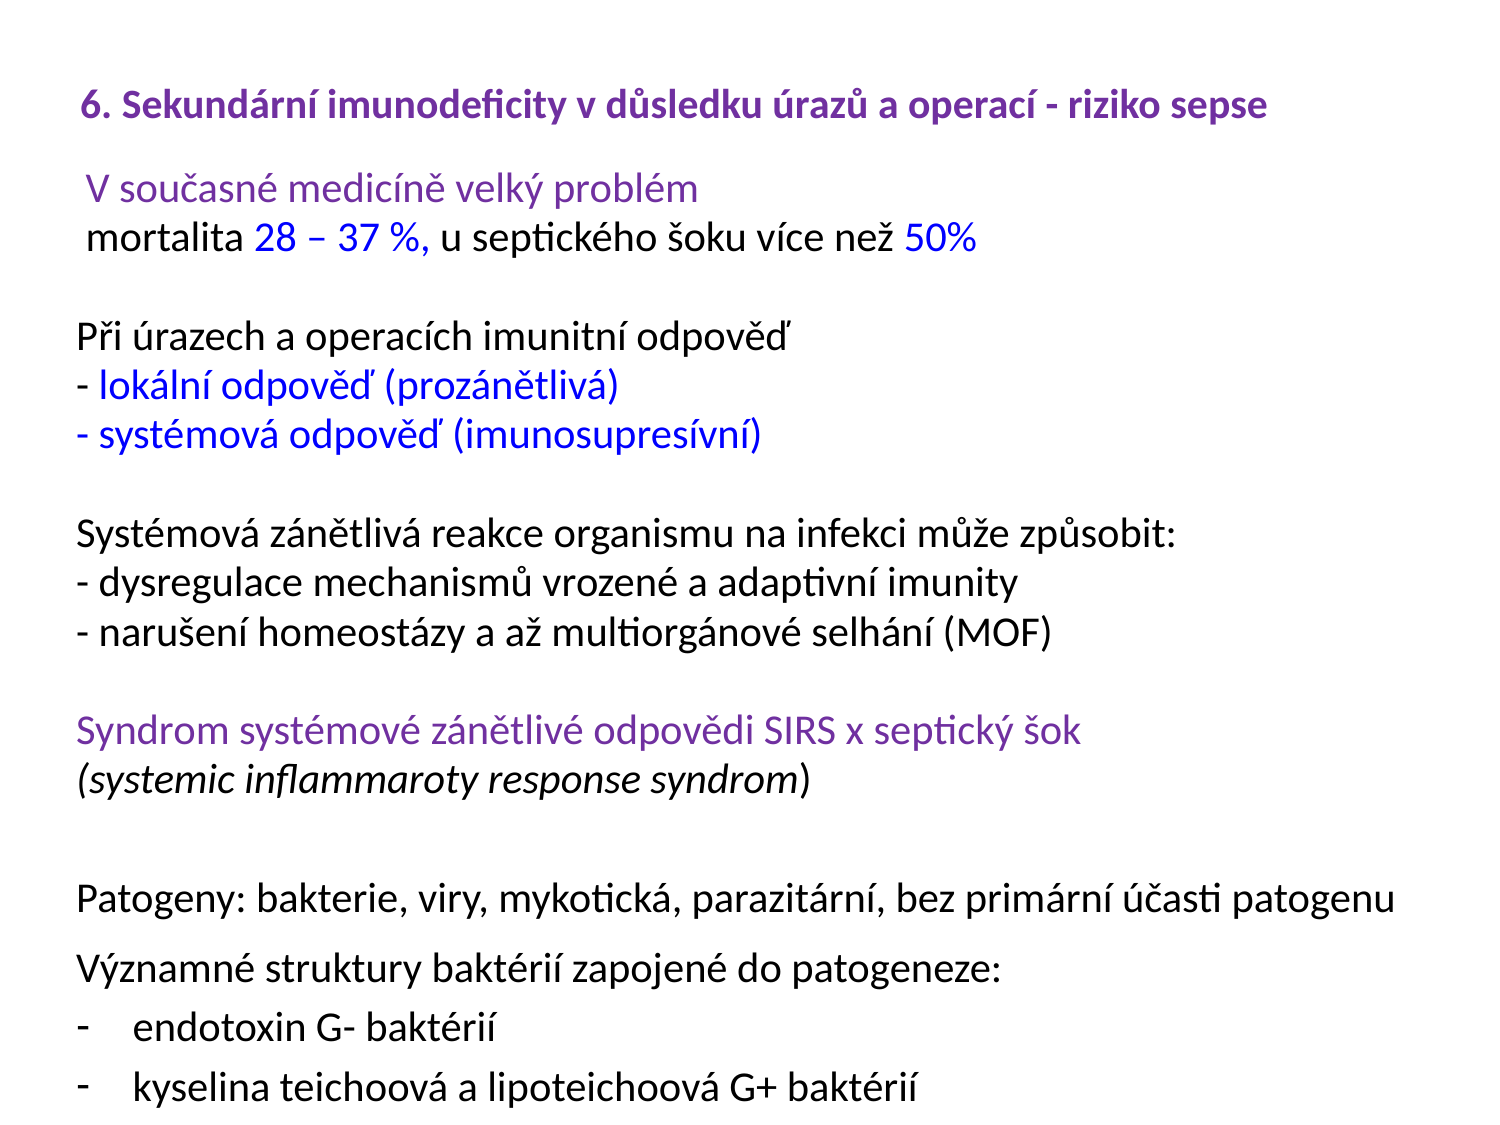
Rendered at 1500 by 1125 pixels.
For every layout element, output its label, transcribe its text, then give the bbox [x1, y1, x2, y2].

title 6. Sekundární imunodeficity v důsledku úrazů a operací - riziko sepse [64, 42, 1415, 161]
list V současné medicíně velký problém mortalita 28 – 37 %, u septického šoku více než 50% Při úrazech a operacích imunitní odpověď - lokální odpověď (prozánětlivá) - systémová odpověď (imunosupresívní) Systémová zánětlivá reakce organismu na infekci může způsobit: - dysregulace mechanismů vrozené a adaptivní imunity - narušení homeostázy a až multiorgánové selhání (MOF) Syndrom systémové zánětlivé odpovědi SIRS x septický šok (systemic inflammaroty response syndrom) Patogeny: bakterie, viry, mykotická, parazitární, bez primární účasti patogenu Významné struktury baktérií zapojené do patogeneze: endotoxin G- baktérií kyselina teichoová a lipoteichoová G+ baktérií [61, 162, 1471, 1125]
